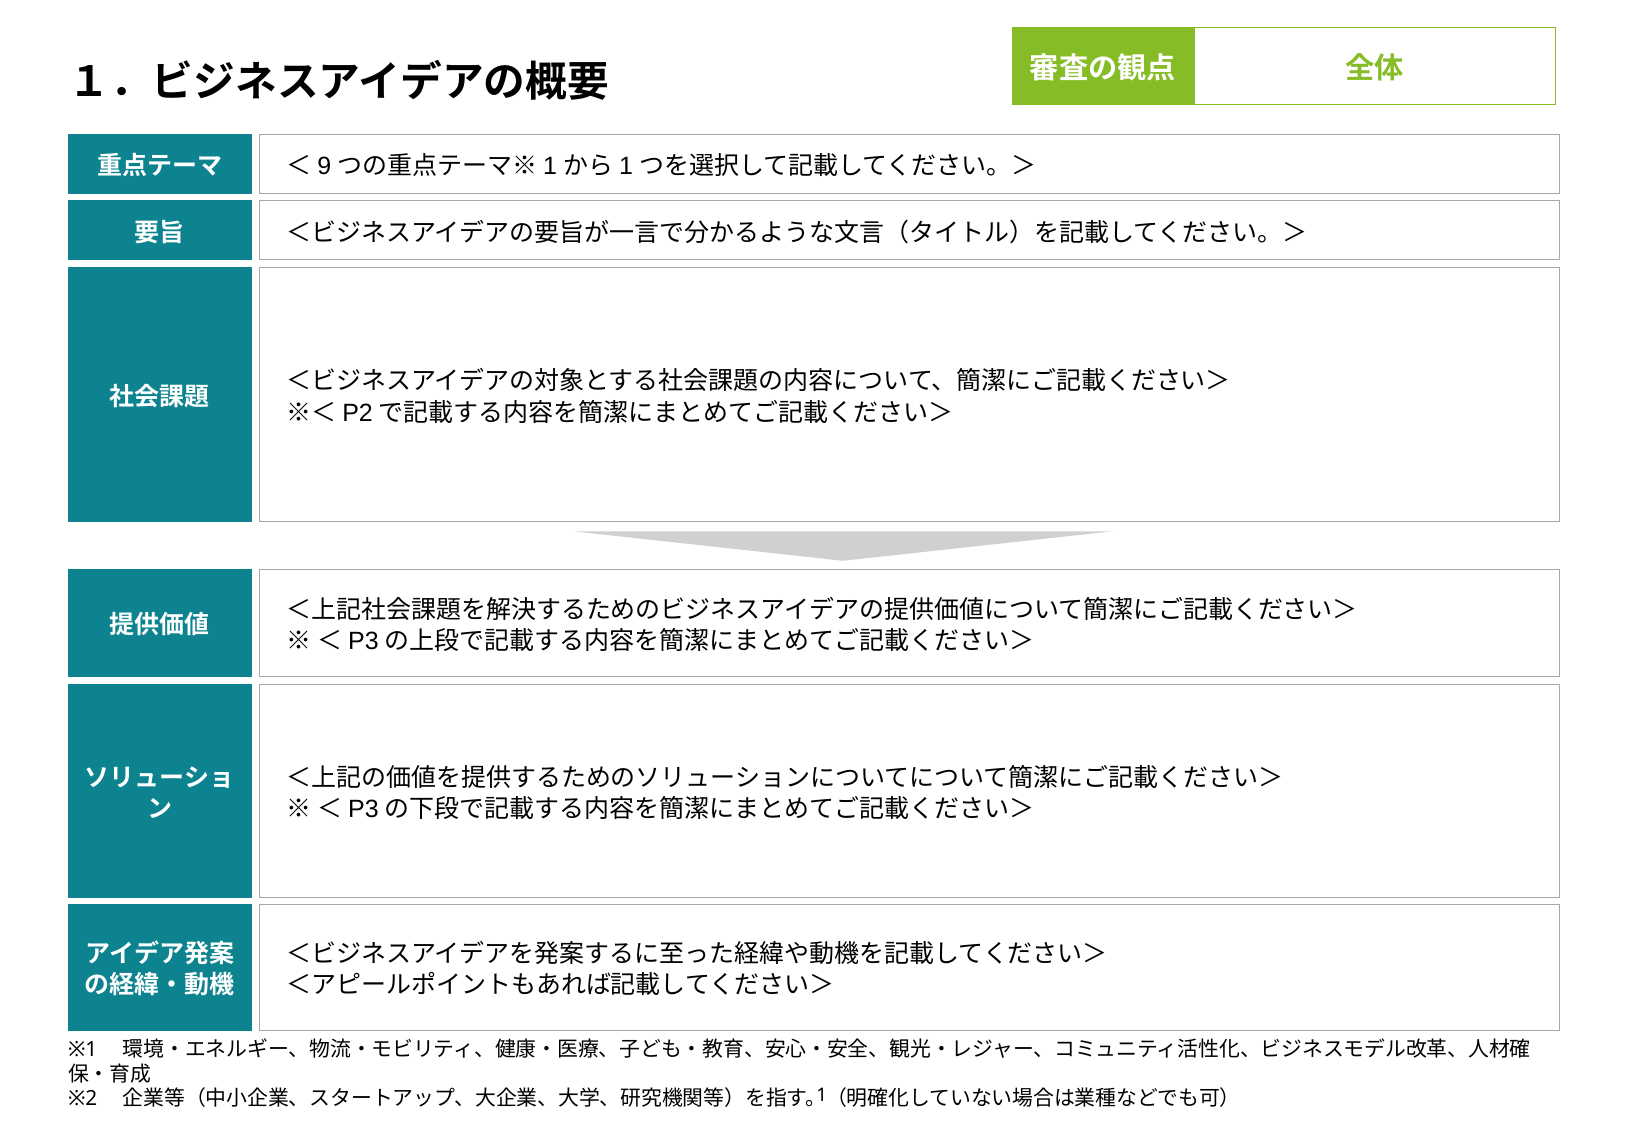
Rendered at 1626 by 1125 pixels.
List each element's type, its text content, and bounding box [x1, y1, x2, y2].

text_box ※1 環境・エネルギー、物流・モビリティ、健康・医療、子ども・教育、安心・安全、観光・レジャー、コミュニティ活性化、ビジネスモデル改革、人材確保・育成 ※2 企業等（中小企業、スタートアップ、大企業、大学、研究機関等）を指す。（明確化していない場合は業種などでも可） [68, 1035, 1557, 1111]
text_box ＜上記社会課題を解決するためのビジネスアイデアの提供価値について簡潔にご記載ください＞ ※＜P3の上段で記載する内容を簡潔にまとめてご記載ください＞ [259, 569, 1560, 677]
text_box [1011, 27, 1556, 105]
title １．ビジネスアイデアの概要 [68, 29, 1557, 131]
text_box アイデア発案の経緯・動機 [68, 904, 252, 1031]
text_box ソリューション [68, 684, 252, 898]
text_box 提供価値 [68, 569, 252, 677]
text_box 要旨 [68, 200, 252, 260]
text_box ＜9つの重点テーマ※1から1つを選択して記載してください。＞ [259, 134, 1560, 194]
text_box ＜ビジネスアイデアの要旨が一言で分かるような文言（タイトル）を記載してください。＞ [259, 200, 1560, 260]
text_box ＜上記の価値を提供するためのソリューションについてについて簡潔にご記載ください＞ ※＜P3の下段で記載する内容を簡潔にまとめてご記載ください＞ [259, 684, 1560, 898]
text_box 社会課題 [68, 267, 252, 522]
text_box ＜ビジネスアイデアを発案するに至った経緯や動機を記載してください＞ ＜アピールポイントもあれば記載してください＞ [259, 904, 1560, 1031]
text_box ＜ビジネスアイデアの対象とする社会課題の内容について、簡潔にご記載ください＞ ※＜P2で記載する内容を簡潔にまとめてご記載ください＞ [259, 267, 1560, 522]
text_box [572, 531, 1113, 561]
text_box 重点テーマ [68, 134, 252, 194]
